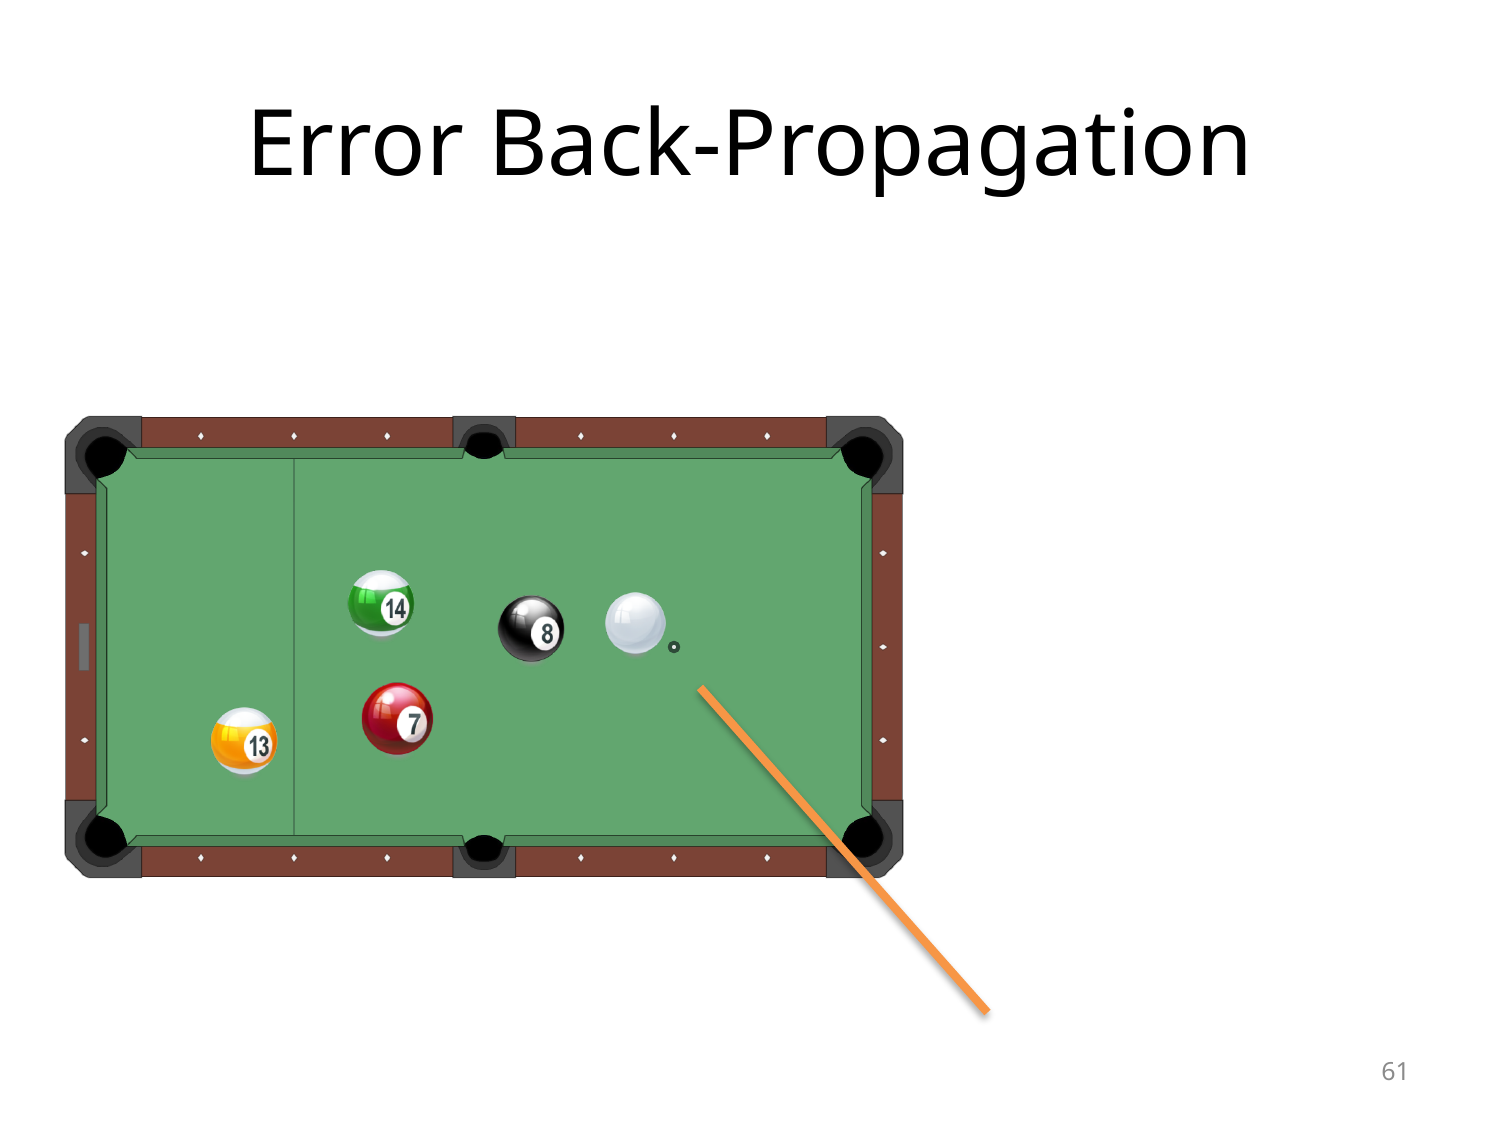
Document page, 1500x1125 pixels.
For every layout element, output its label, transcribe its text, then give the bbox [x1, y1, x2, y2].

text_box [699, 687, 988, 1013]
picture [60, 413, 906, 881]
slide_number 61 [1074, 1042, 1425, 1103]
title Error Back-Propagation [74, 44, 1426, 233]
